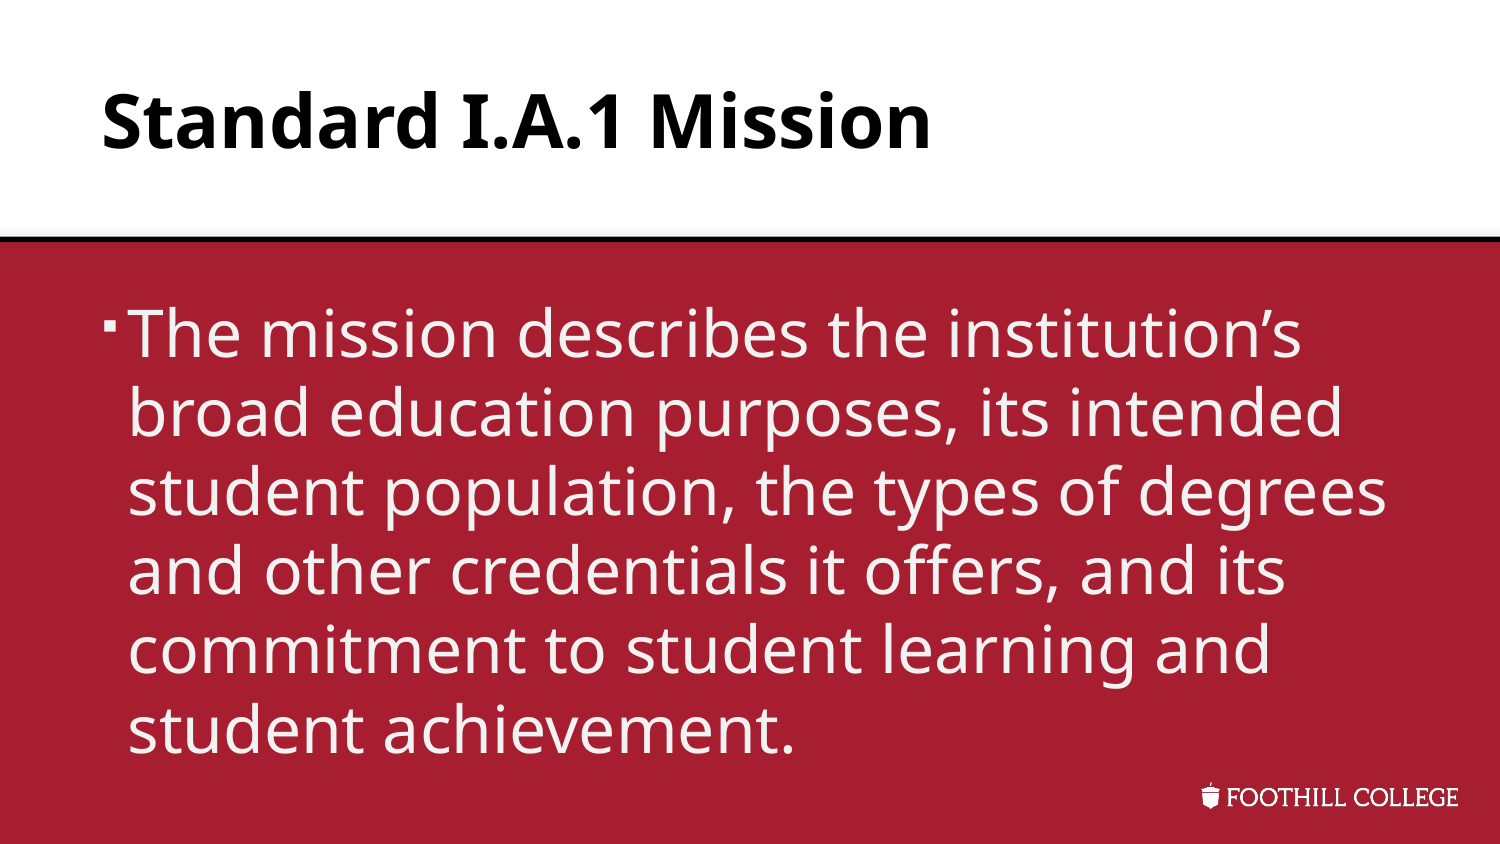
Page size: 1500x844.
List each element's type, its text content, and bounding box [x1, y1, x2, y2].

title Standard I.A.1 Mission [86, 41, 1422, 196]
list The mission describes the institution’s broad education purposes, its intended student population, the types of degrees and other credentials it offers, and its commitment to student learning and student achievement. [86, 284, 1422, 783]
picture [0, 0, 1500, 844]
